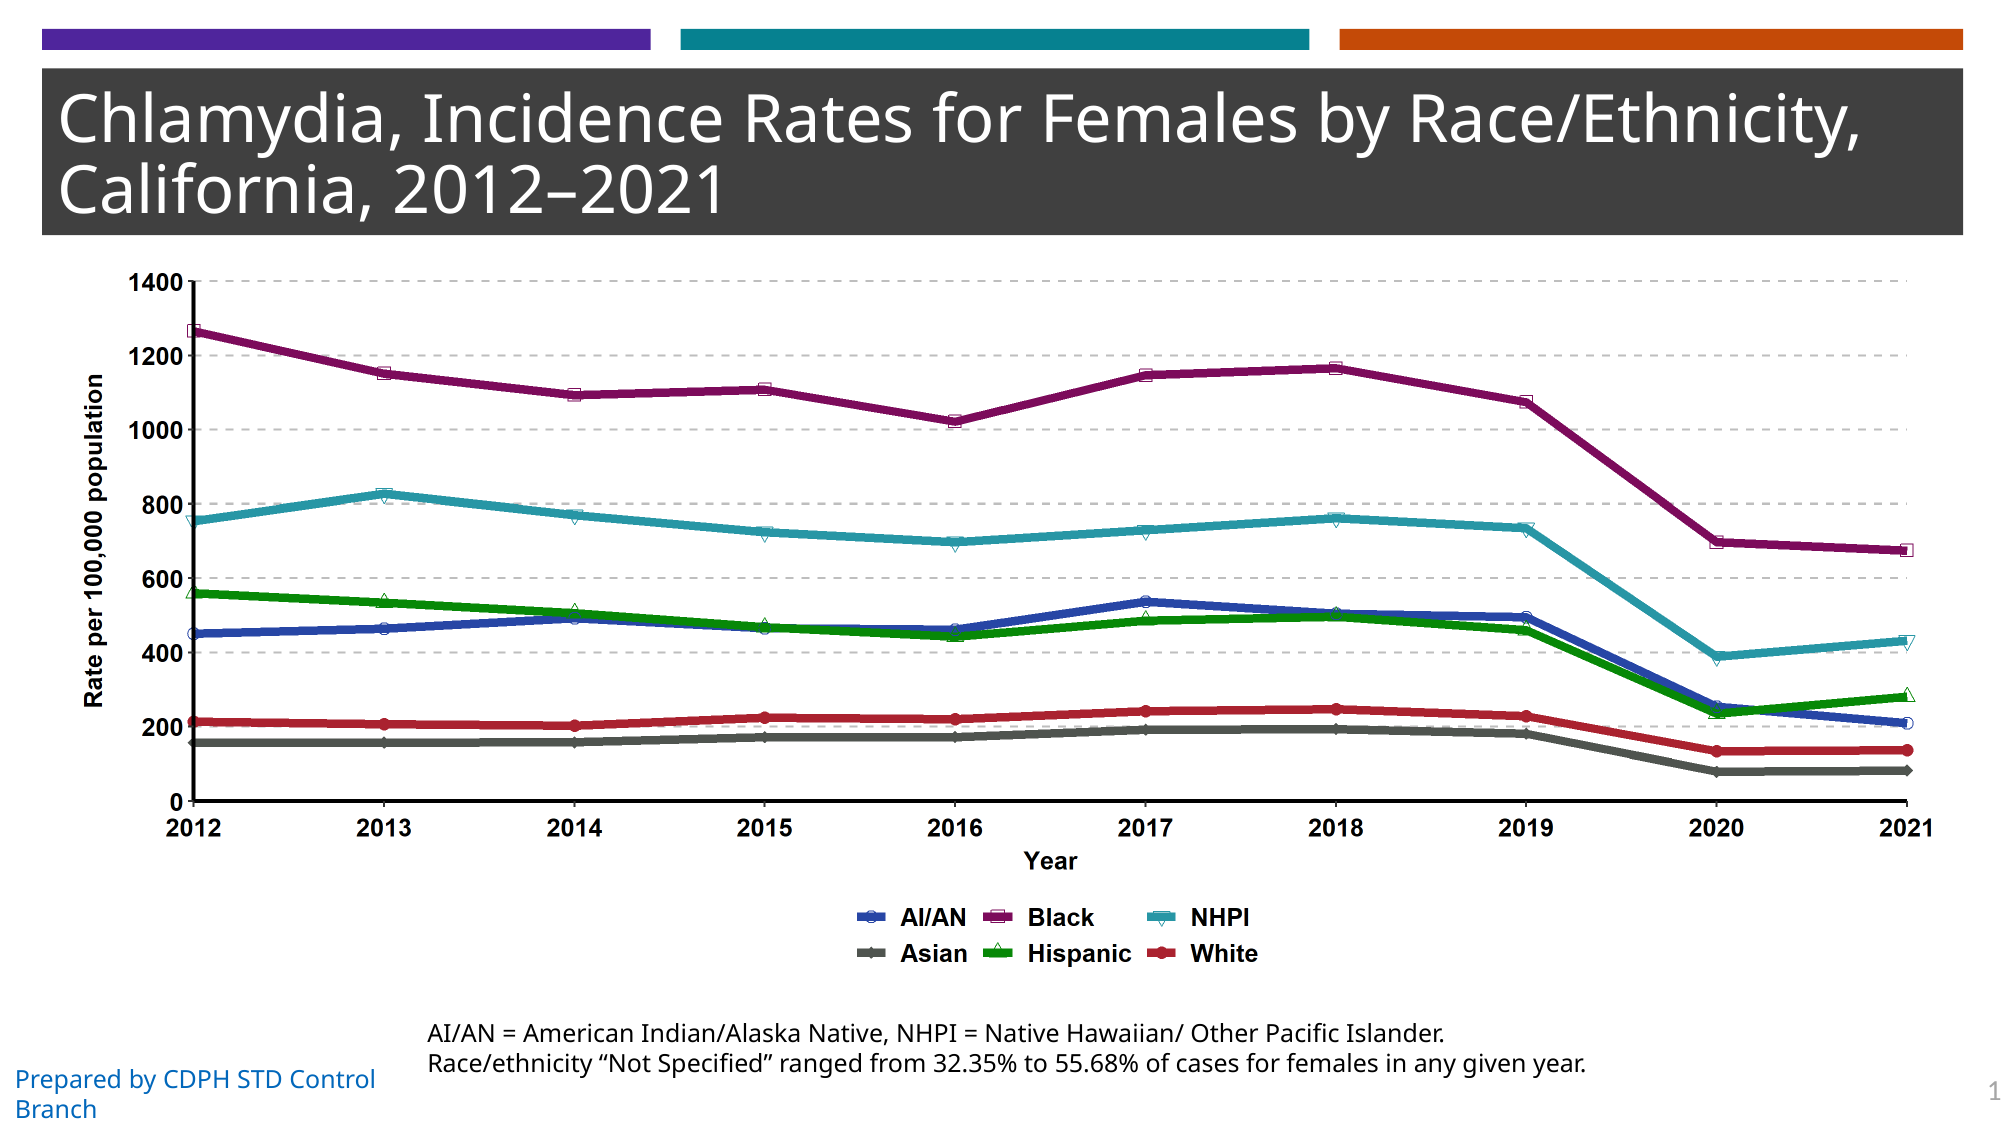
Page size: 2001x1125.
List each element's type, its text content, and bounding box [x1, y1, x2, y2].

list AI/AN = American Indian/Alaska Native, NHPI = Native Hawaiian/ Other Pacific Islander. Race/ethnicity “Not Specified” ranged from 32.35% to 55.68% of cases for females in any given year. [412, 1013, 1947, 1124]
title Chlamydia, Incidence Rates for Females by Race/Ethnicity, California, 2012–2021 [42, 68, 1964, 236]
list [67, 251, 1936, 1012]
